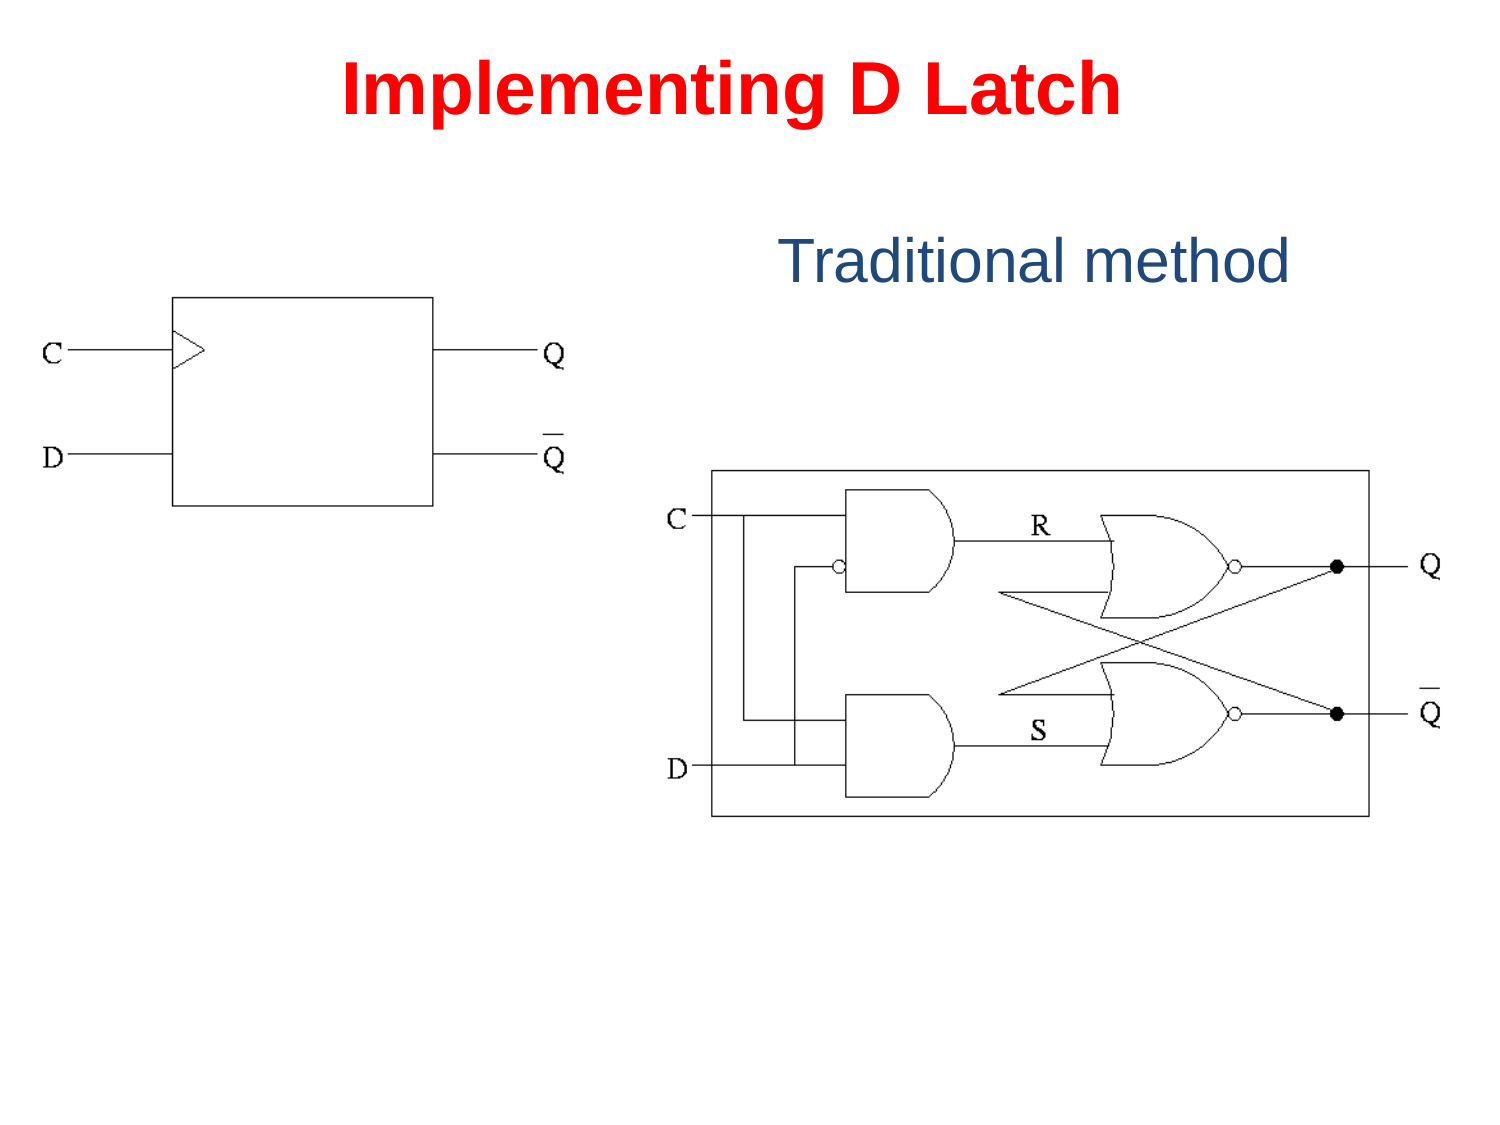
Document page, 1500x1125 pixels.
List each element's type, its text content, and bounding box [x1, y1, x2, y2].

list Traditional method [762, 212, 1438, 313]
picture [649, 424, 1500, 853]
text_box Implementing D Latch [440, 37, 1025, 133]
picture [12, 262, 647, 526]
